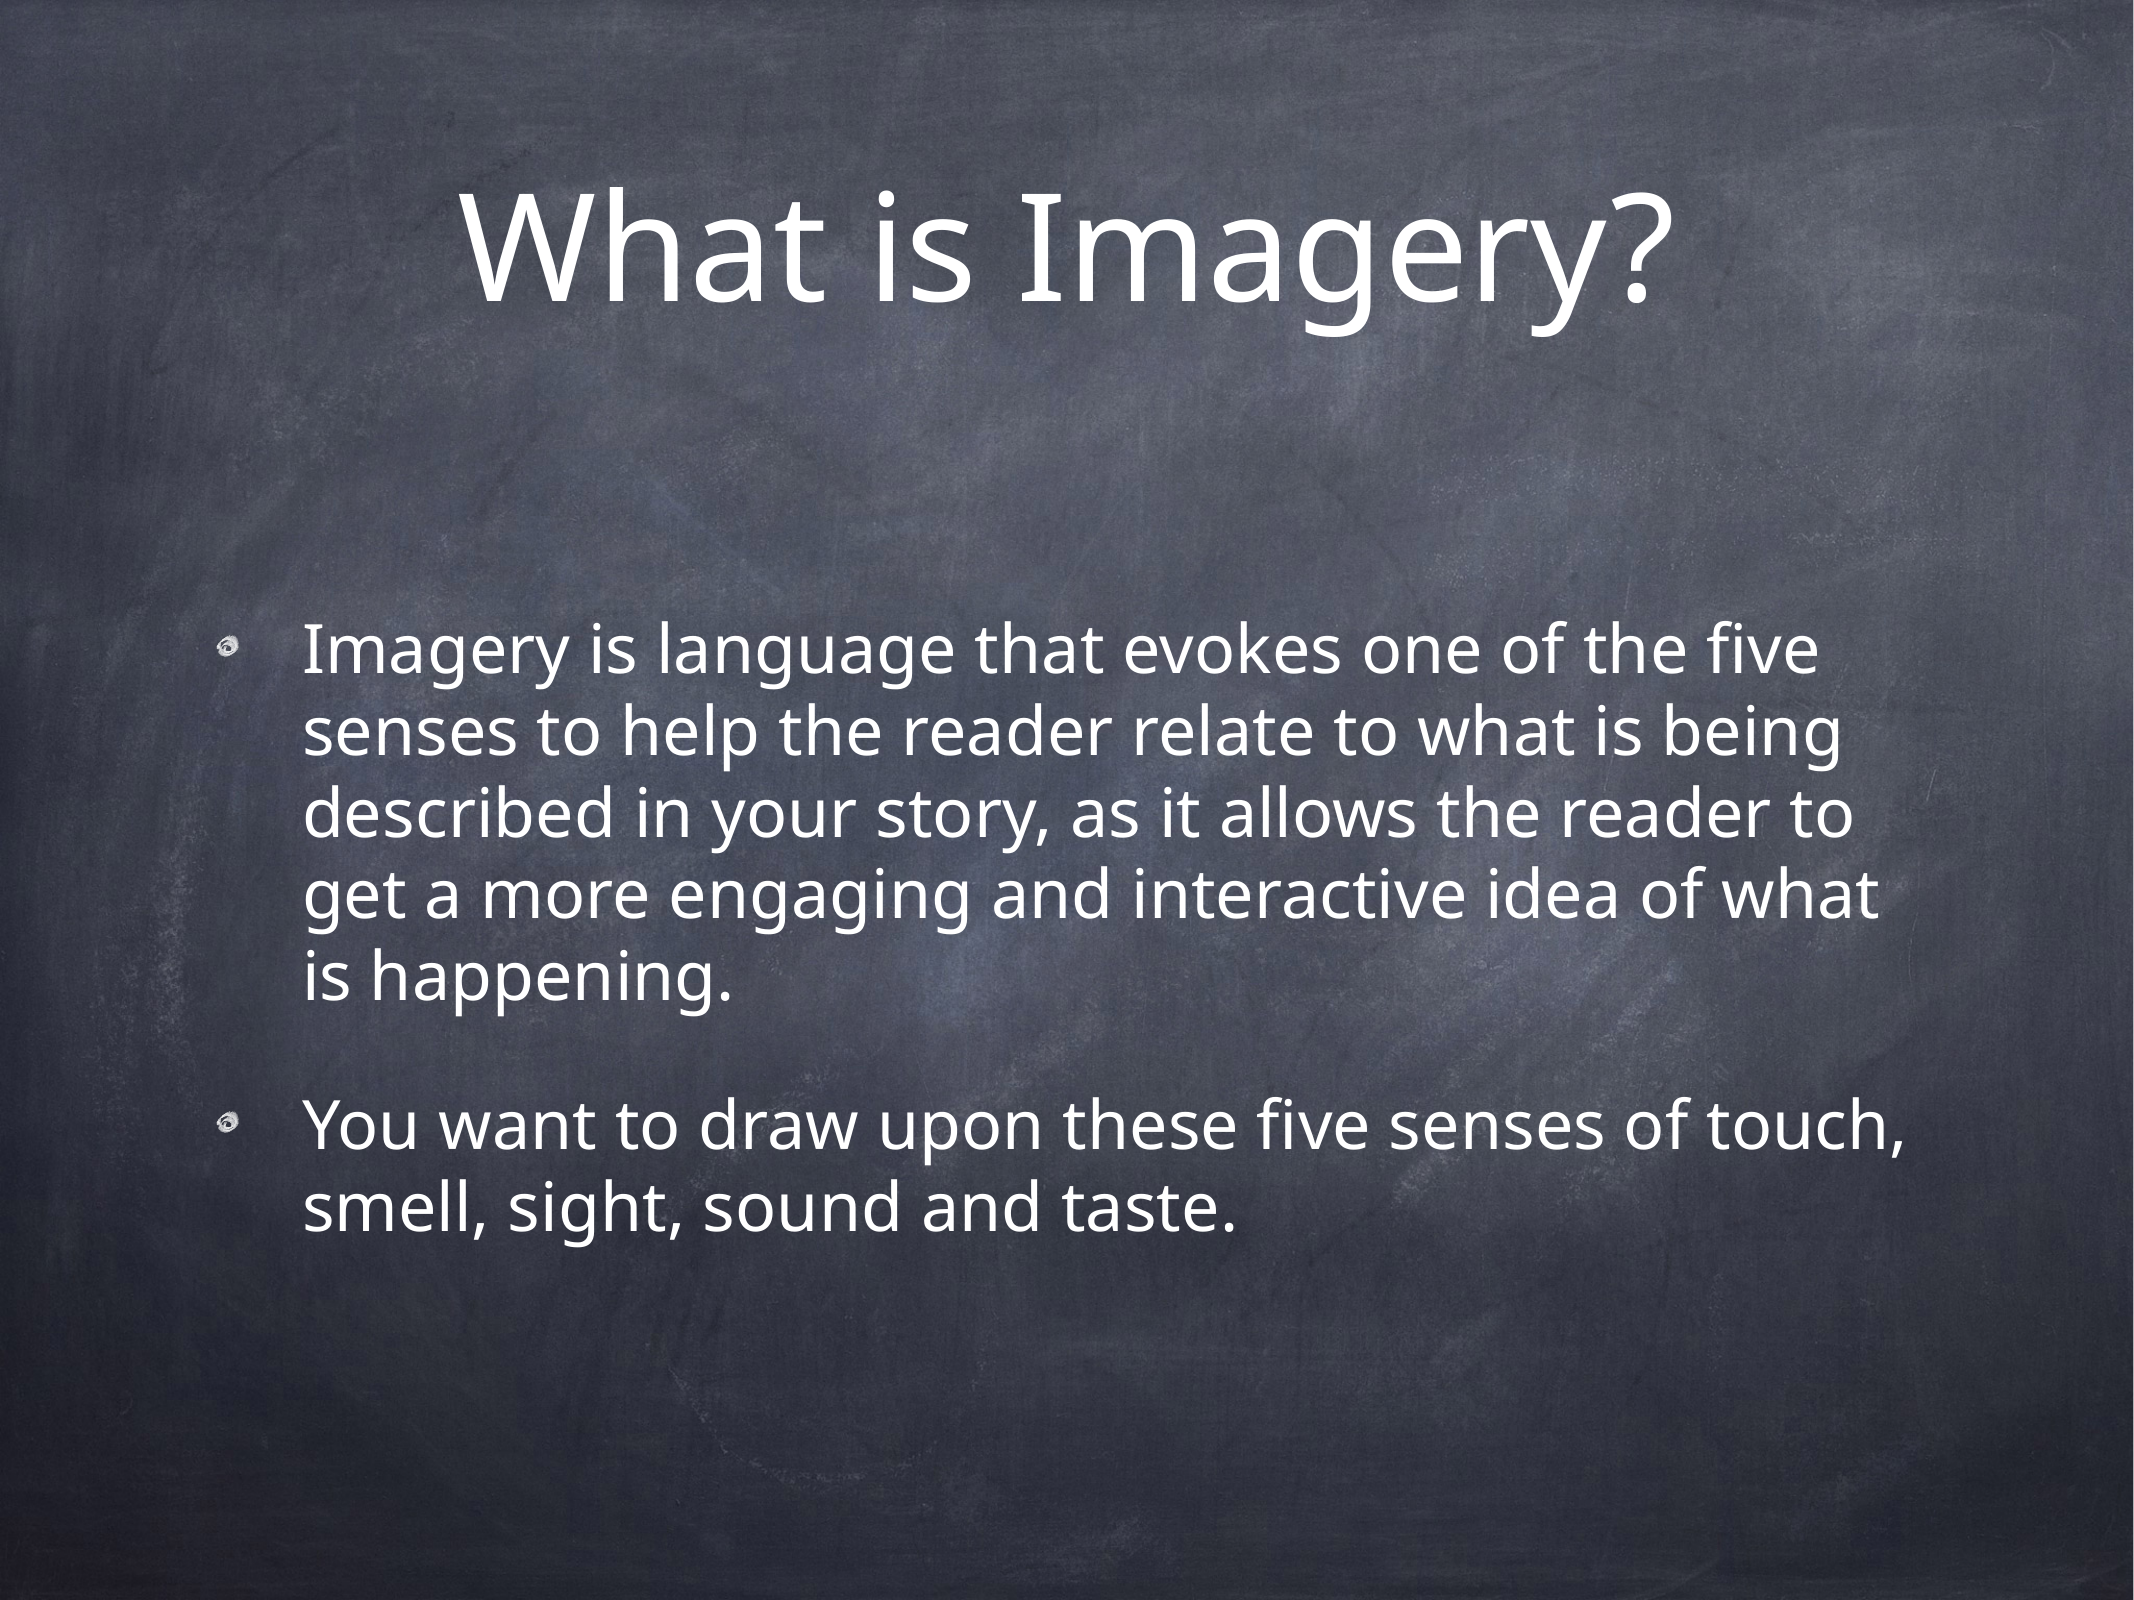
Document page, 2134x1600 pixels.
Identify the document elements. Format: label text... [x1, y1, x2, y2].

title What is Imagery? [207, 32, 1926, 451]
picture [0, 0, 2134, 1600]
list Imagery is language that evokes one of the five senses to help the reader relate to what is being described in your story, as it allows the reader to get a more engaging and interactive idea of what is happening. You want to draw upon these five senses of touch, smell, sight, sound and taste. [207, 453, 1926, 1397]
